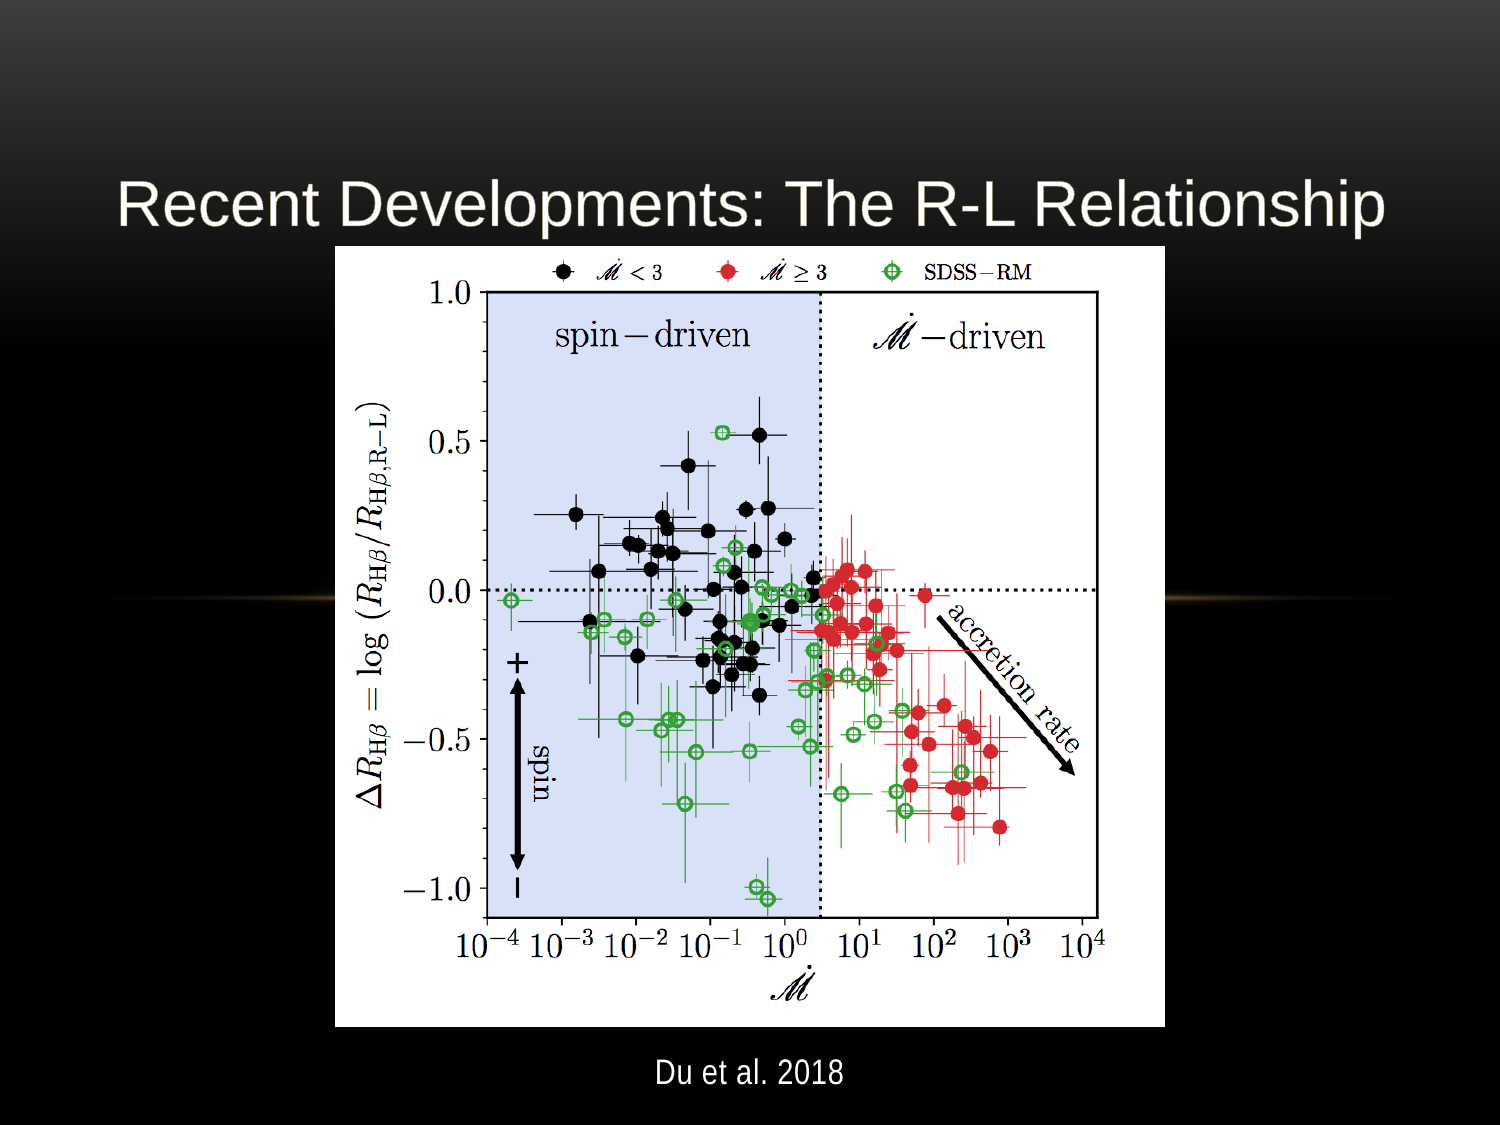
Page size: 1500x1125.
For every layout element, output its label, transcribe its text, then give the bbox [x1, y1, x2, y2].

picture [0, 0, 1500, 1028]
text_box Recent Developments: The R-L Relationship [43, 124, 1459, 275]
text_box Du et al. 2018 [593, 1041, 907, 1100]
